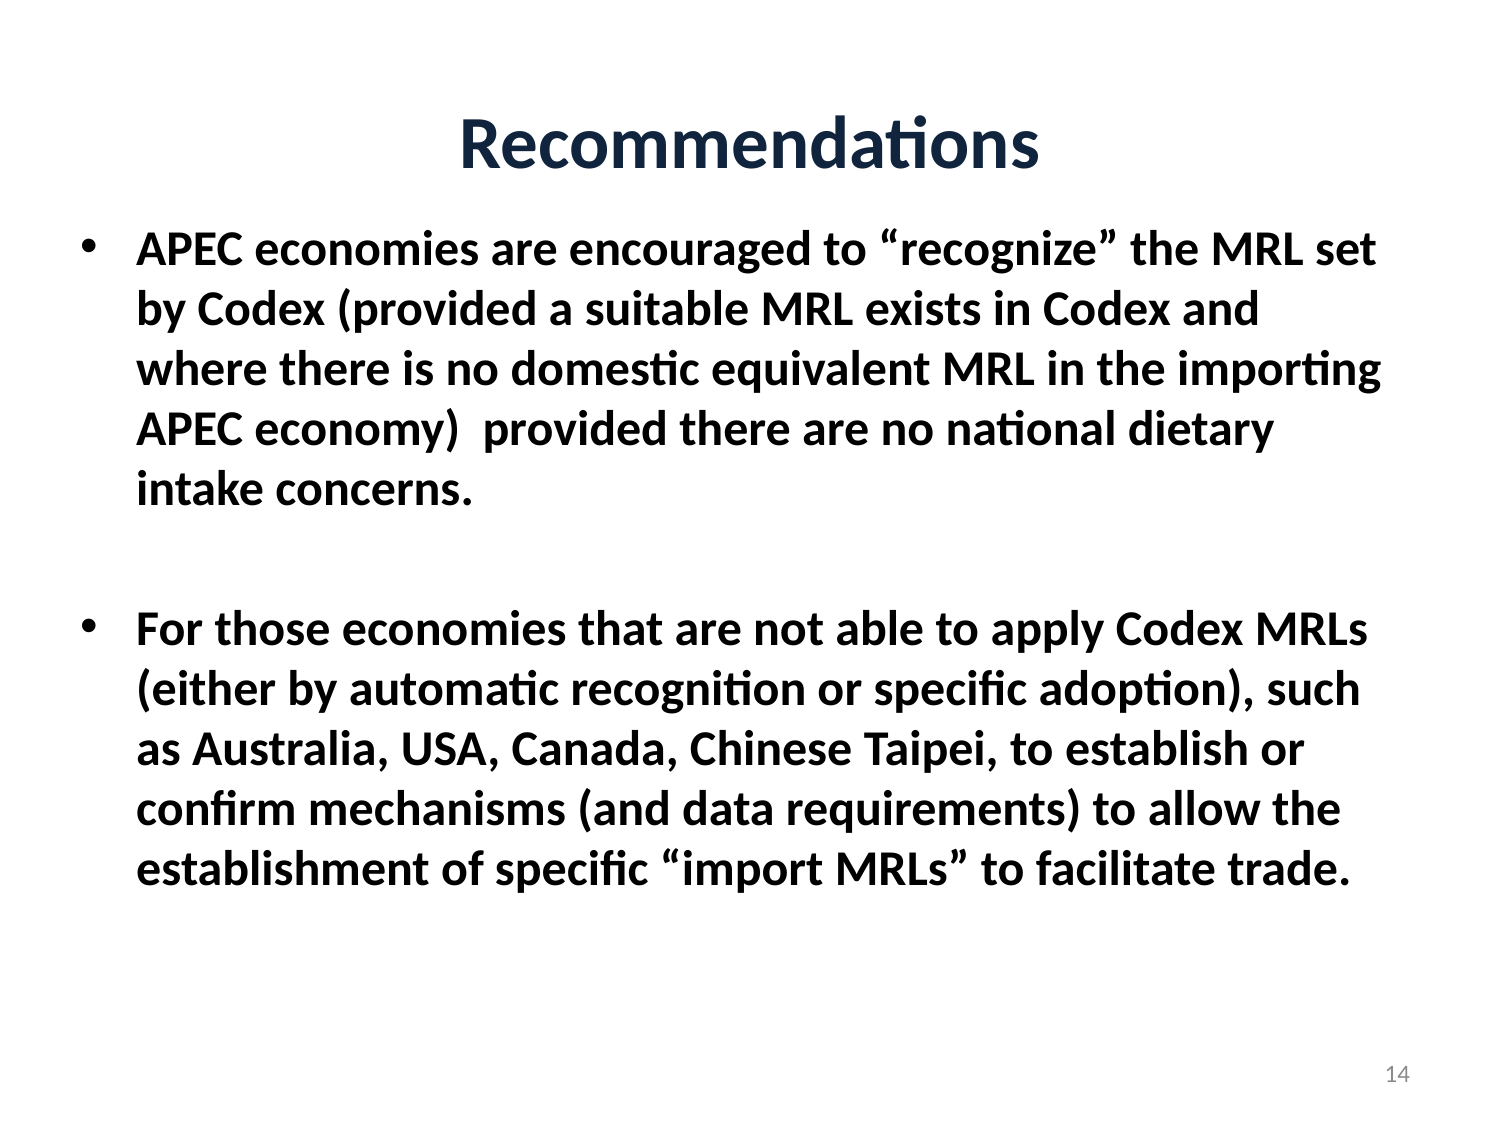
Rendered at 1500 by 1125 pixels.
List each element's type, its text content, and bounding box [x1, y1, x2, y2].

list APEC economies are encouraged to “recognize” the MRL set by Codex (provided a suitable MRL exists in Codex and where there is no domestic equivalent MRL in the importing APEC economy) provided there are no national dietary intake concerns. For those economies that are not able to apply Codex MRLs (either by automatic recognition or specific adoption), such as Australia, USA, Canada, Chinese Taipei, to establish or confirm mechanisms (and data requirements) to allow the establishment of specific “import MRLs” to facilitate trade. [64, 208, 1400, 1071]
slide_number 14 [1074, 1042, 1425, 1103]
title Recommendations [75, 45, 1425, 233]
